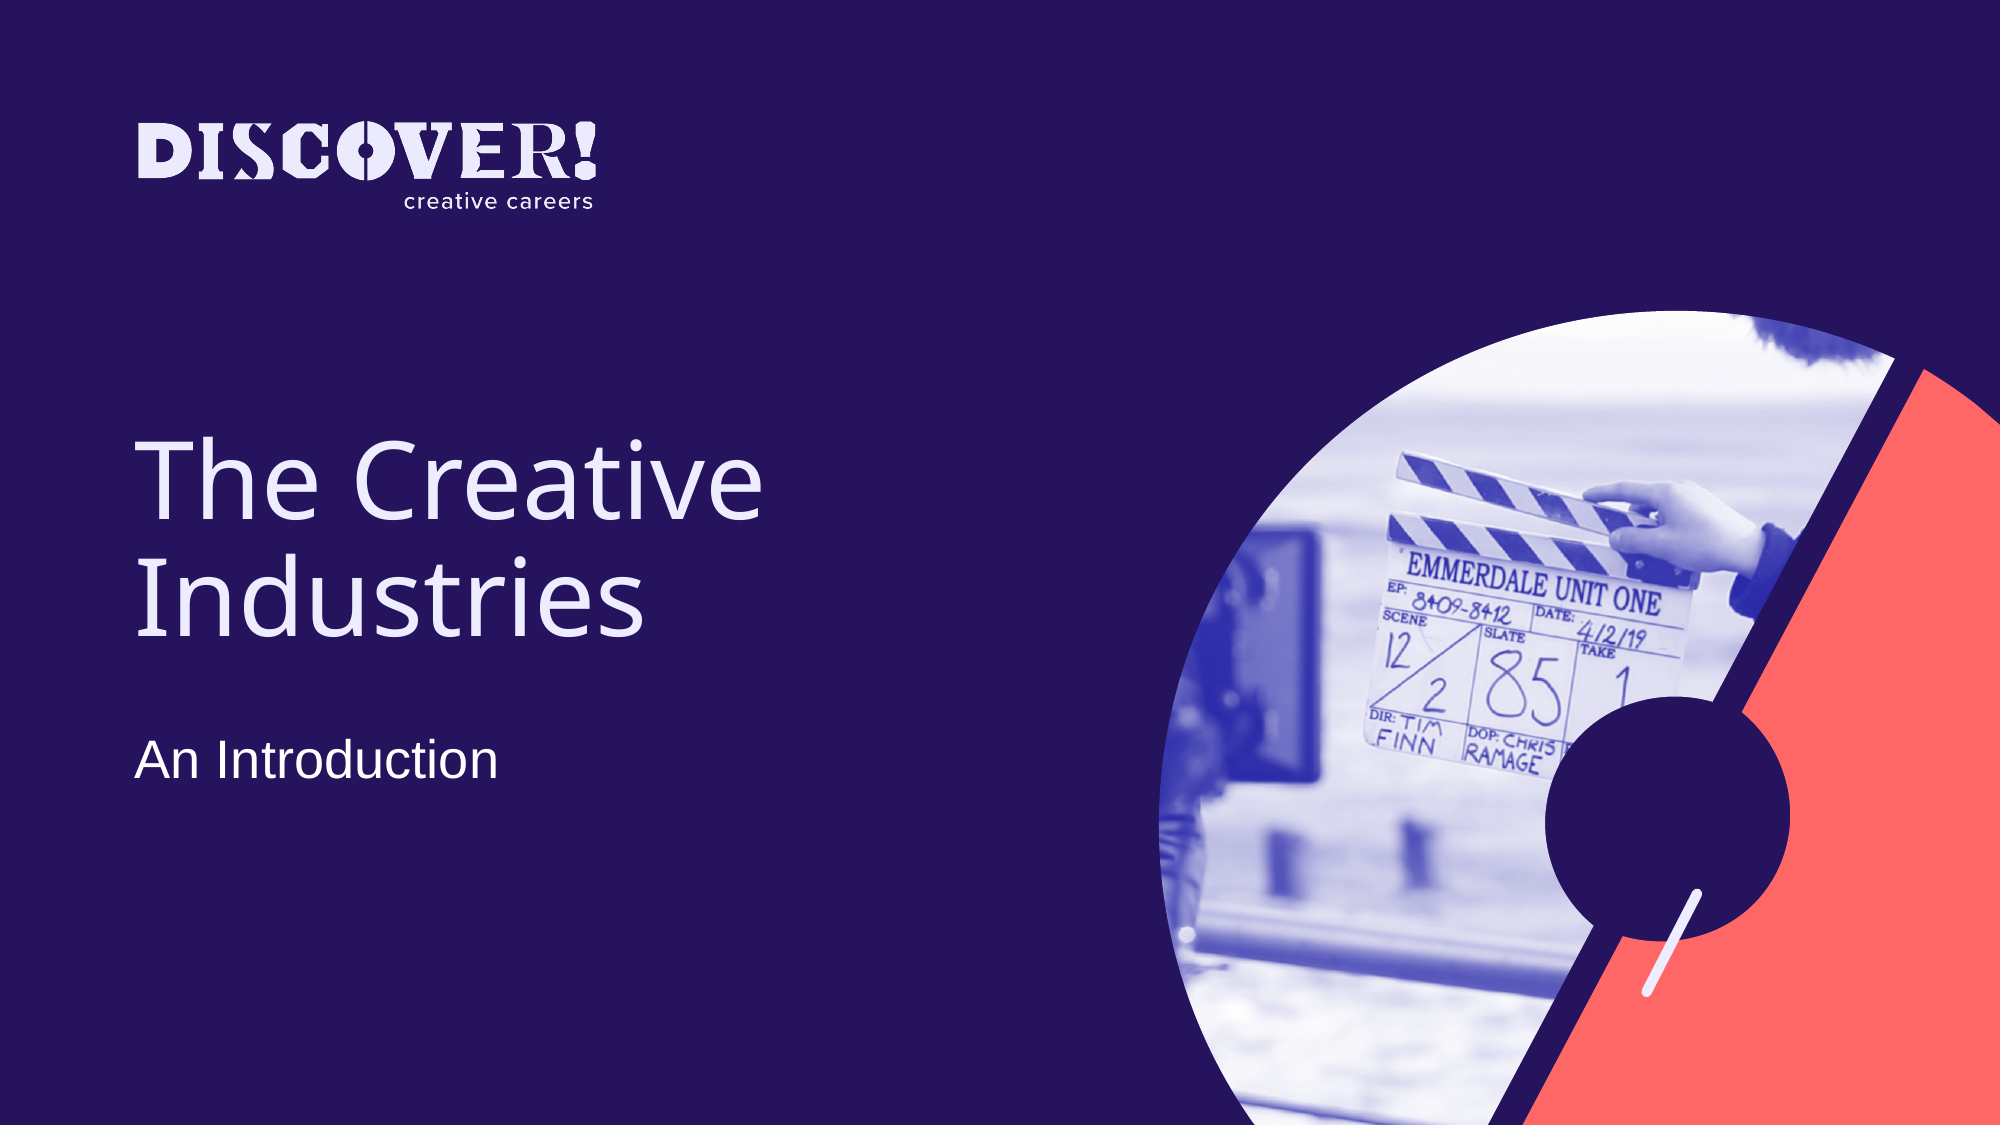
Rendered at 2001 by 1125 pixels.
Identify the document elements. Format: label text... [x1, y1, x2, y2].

list An Introduction [119, 724, 1072, 820]
title The Creative Industries [119, 423, 1088, 668]
picture [138, 121, 596, 209]
picture [1158, 310, 1895, 1125]
